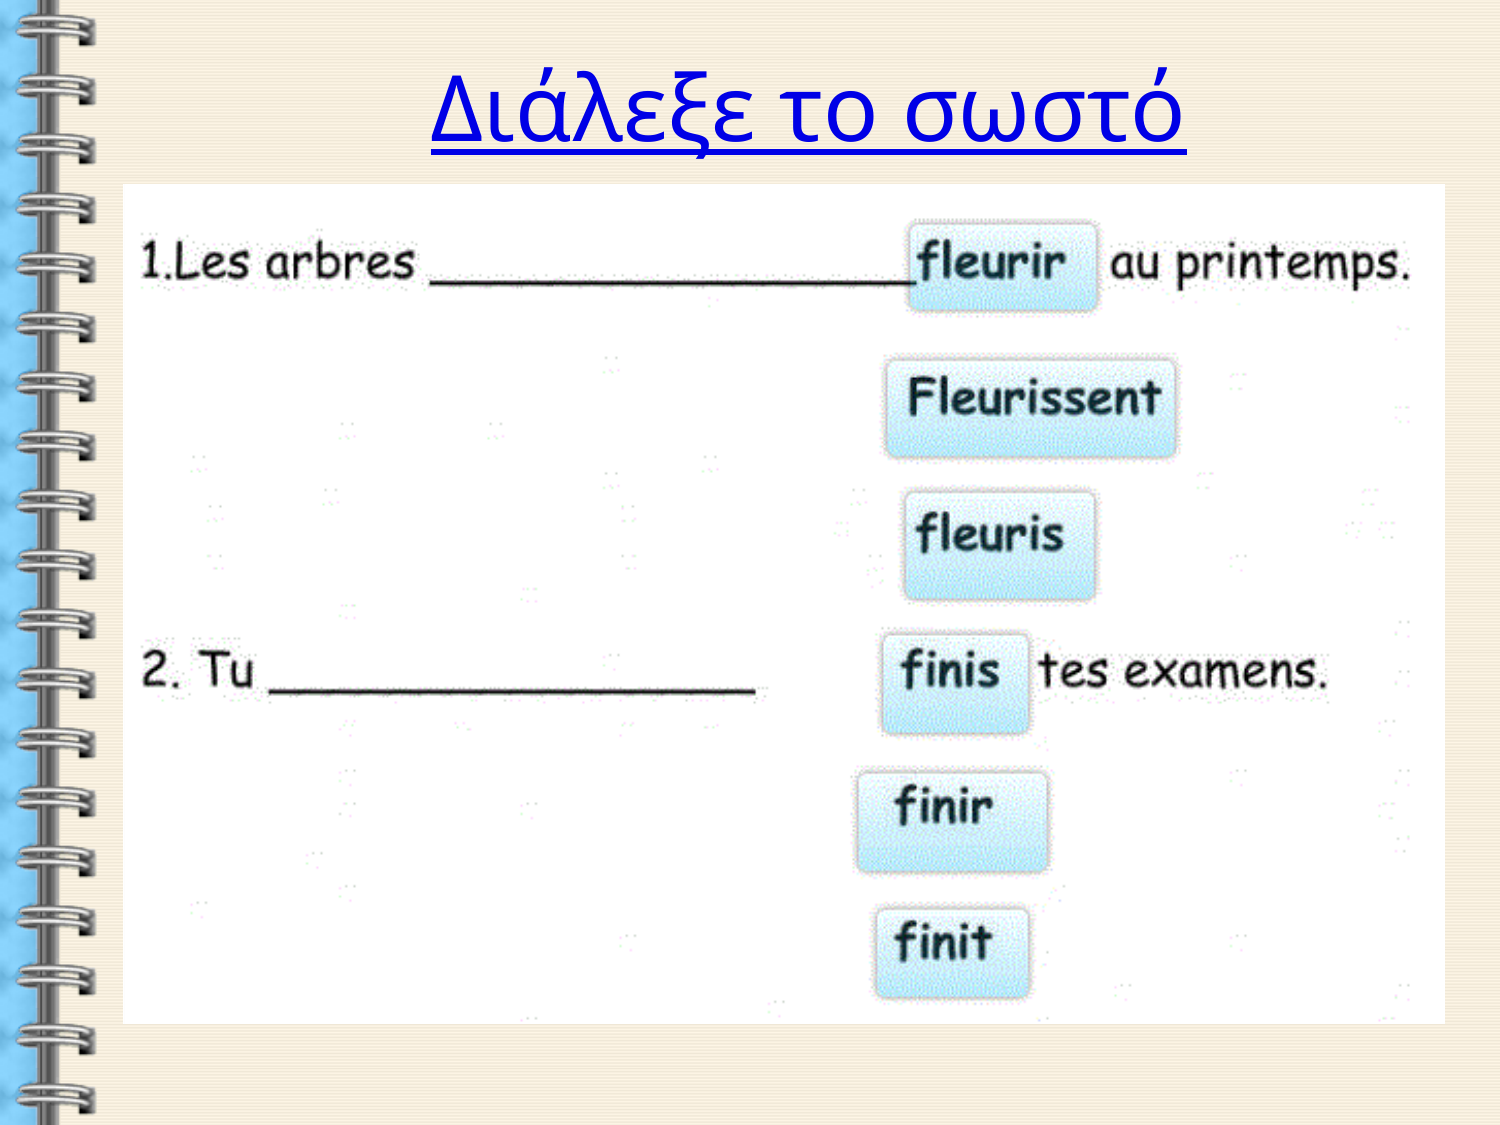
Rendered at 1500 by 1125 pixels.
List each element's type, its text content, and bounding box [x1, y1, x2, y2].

picture [0, 0, 1500, 1125]
subtitle Διάλεξε το σωστό [159, 42, 1459, 1059]
